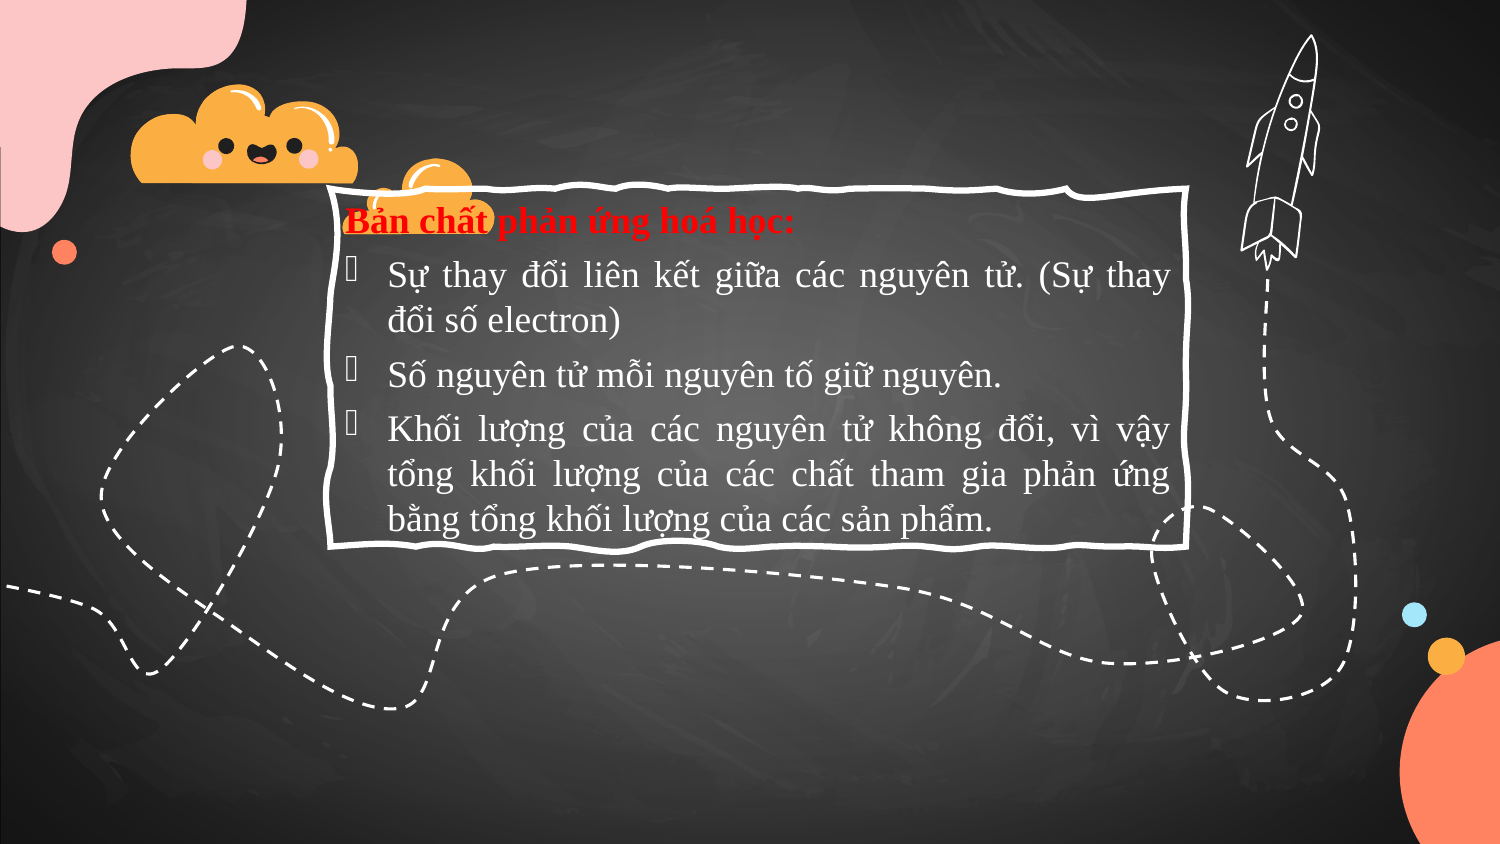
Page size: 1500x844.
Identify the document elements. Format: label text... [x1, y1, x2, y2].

text_box 01 [401, 186, 473, 193]
text_box 01 [371, 189, 395, 193]
picture [0, 0, 1500, 844]
text_box Bản chất phản ứng hoá học: Sự thay đổi liên kết giữa các nguyên tử. (Sự thay đổi số electron) Số nguyên tử mỗi nguyên tố giữ nguyên. Khối lượng của các nguyên tử không đổi, vì vậy tổng khối lượng của các chất tham gia phản ứng bằng tổng khối lượng của các sản phẩm. [325, 184, 1189, 552]
